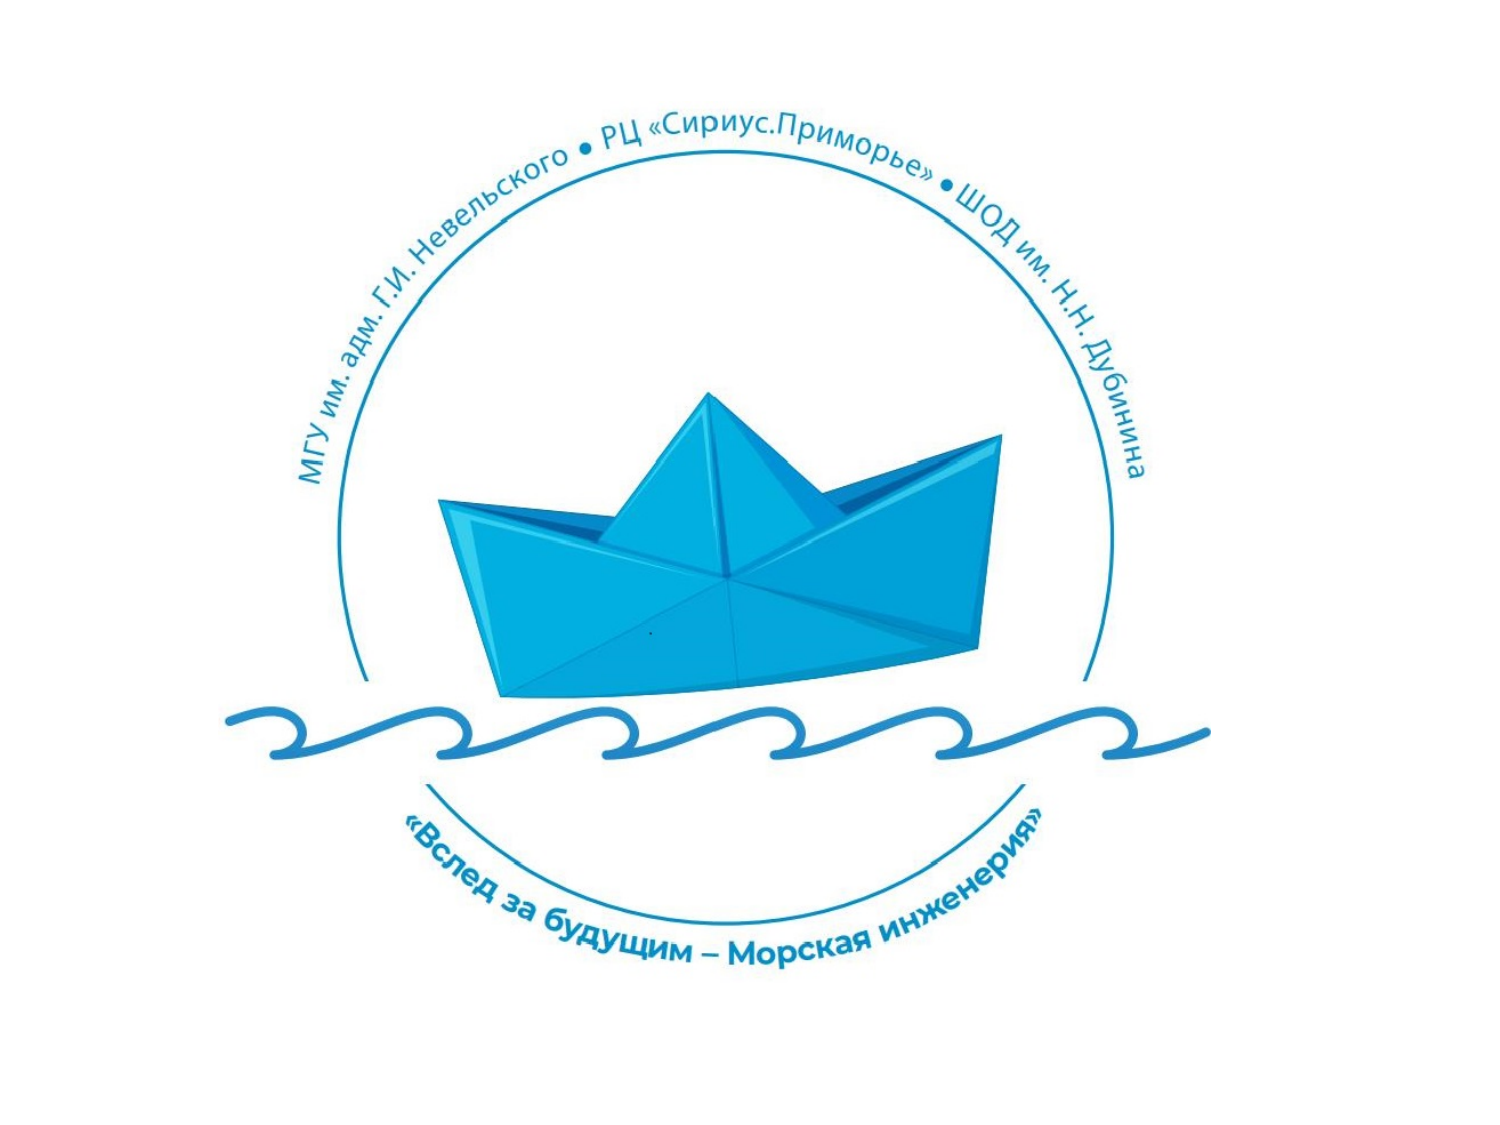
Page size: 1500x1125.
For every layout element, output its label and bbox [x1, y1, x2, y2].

picture [218, 101, 1211, 983]
